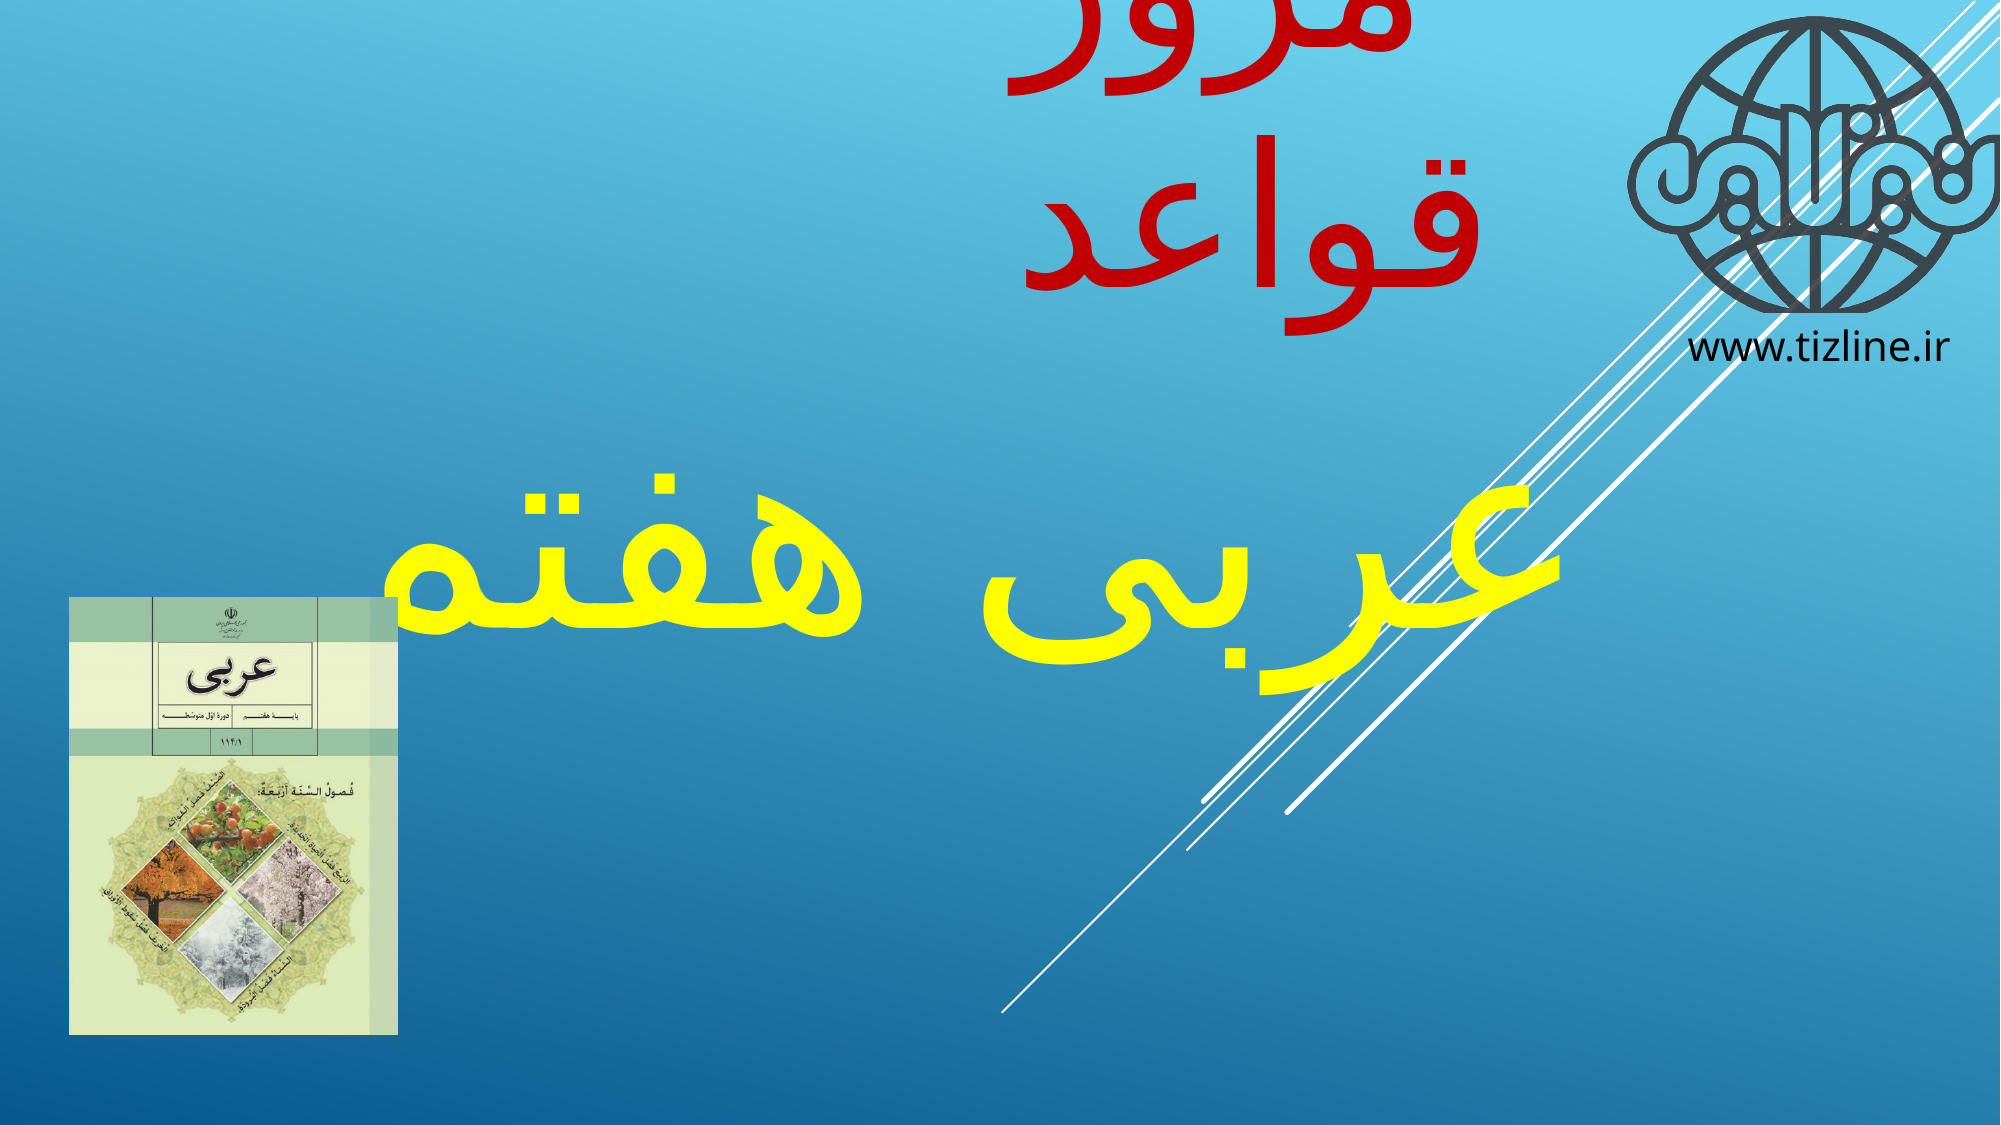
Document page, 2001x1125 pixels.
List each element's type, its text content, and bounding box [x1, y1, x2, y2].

text_box عربی هفتم [310, 375, 1607, 696]
text_box www.tizline.ir [1654, 313, 1984, 378]
title مرور قواعد [794, 64, 1651, 335]
picture [1627, 16, 2000, 313]
picture [69, 597, 398, 1035]
